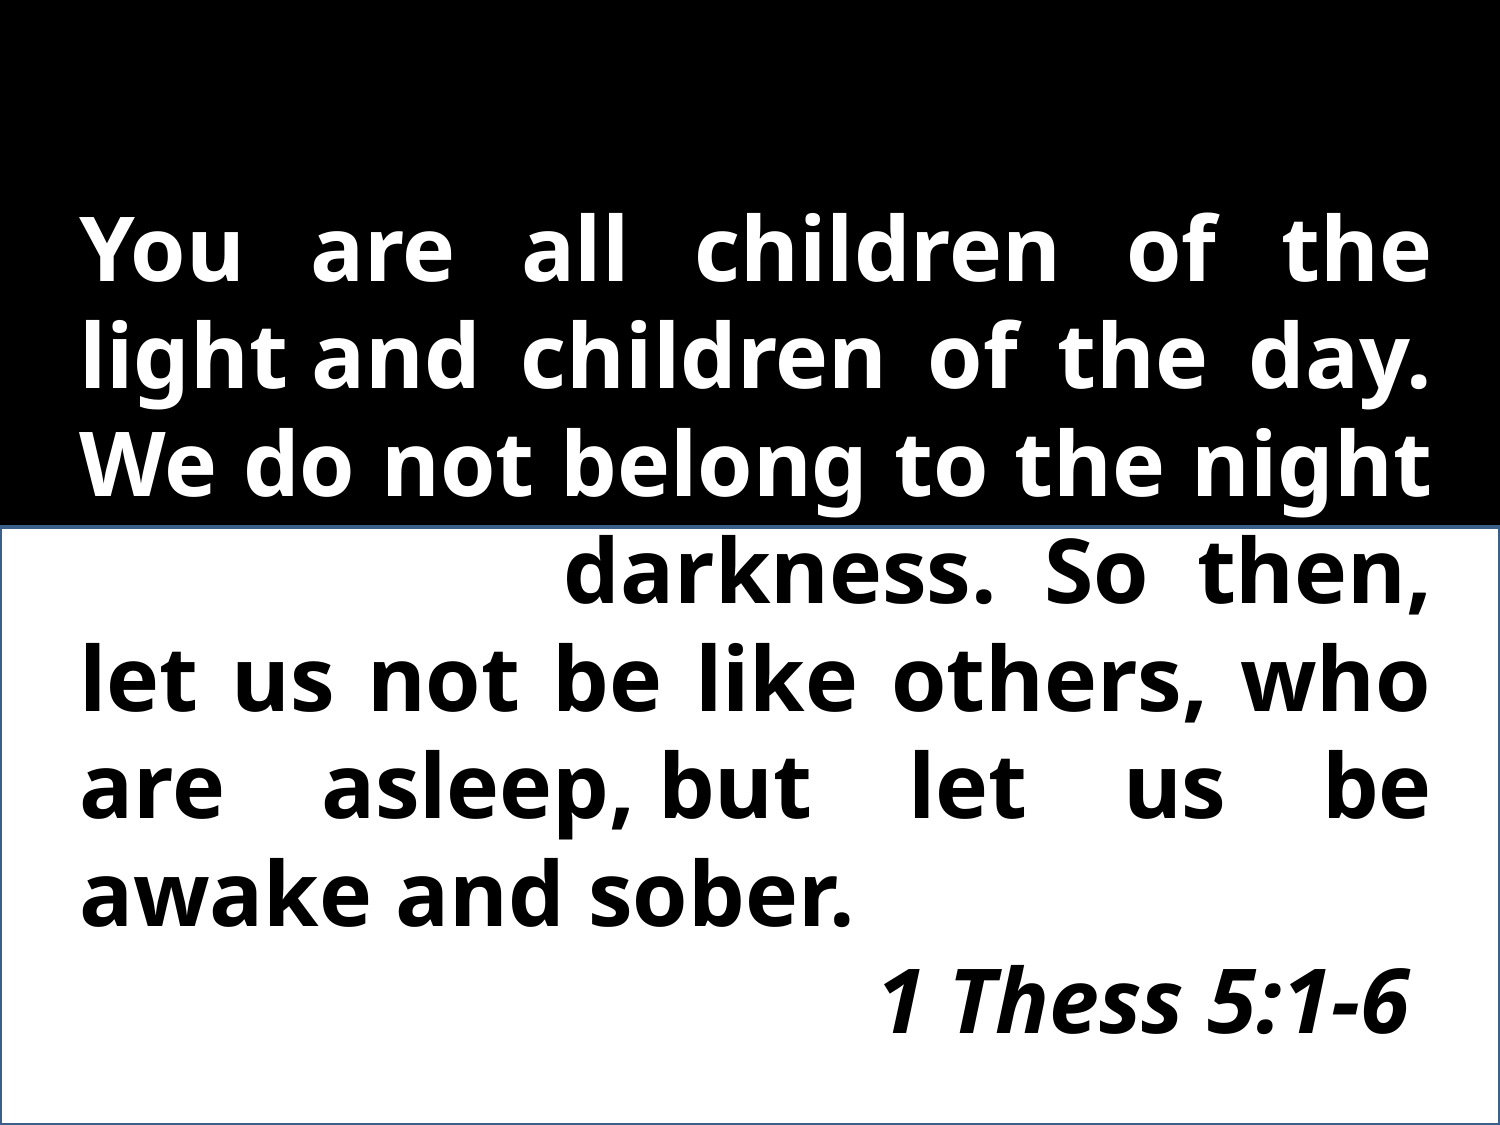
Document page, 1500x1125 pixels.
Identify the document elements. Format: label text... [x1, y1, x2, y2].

text_box [0, 525, 1500, 1125]
text_box You are all children of the light and children of the day. We do not belong to the night or to the darkness. So then, let us not be like others, who are asleep, but let us be awake and sober. 1 Thess 5:1-6 [64, 184, 1447, 1059]
